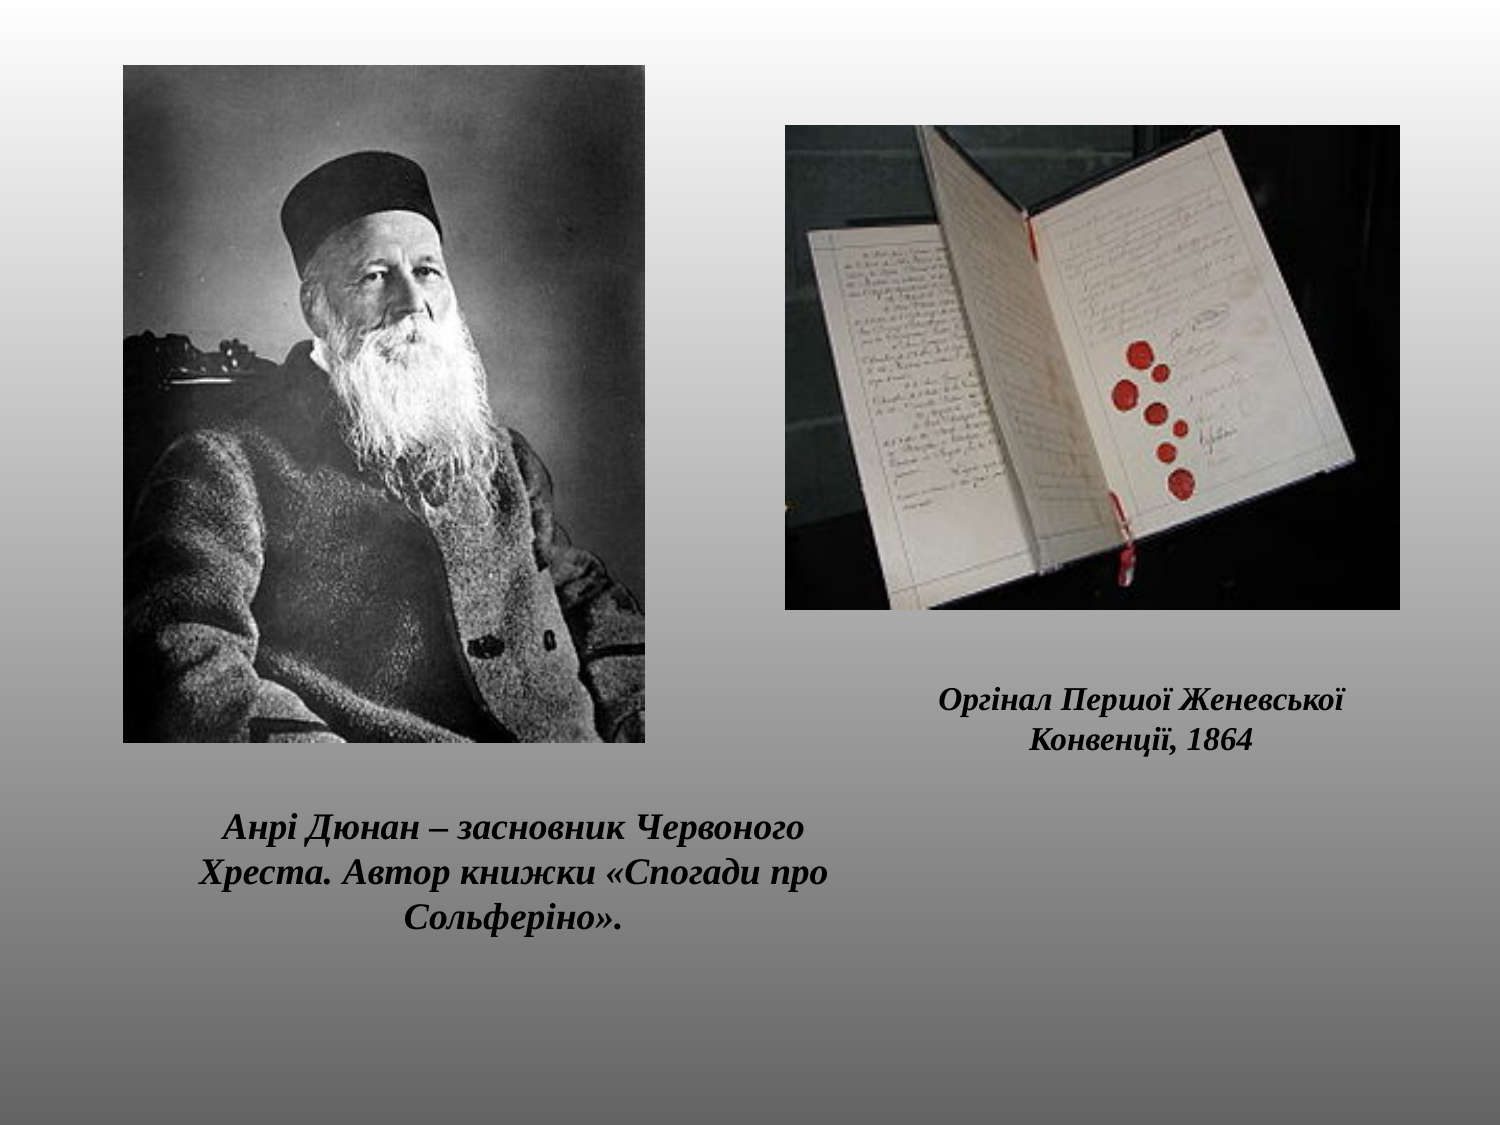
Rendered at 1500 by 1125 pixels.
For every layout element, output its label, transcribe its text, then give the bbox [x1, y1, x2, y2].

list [123, 64, 645, 743]
picture [785, 125, 1400, 610]
title Оргінал Першої Женевської Конвенції, 1864 [856, 640, 1427, 795]
text_box Анрі Дюнан – засновник Червоного Хреста. Автор книжки «Спогади про Сольферіно». [183, 794, 845, 944]
